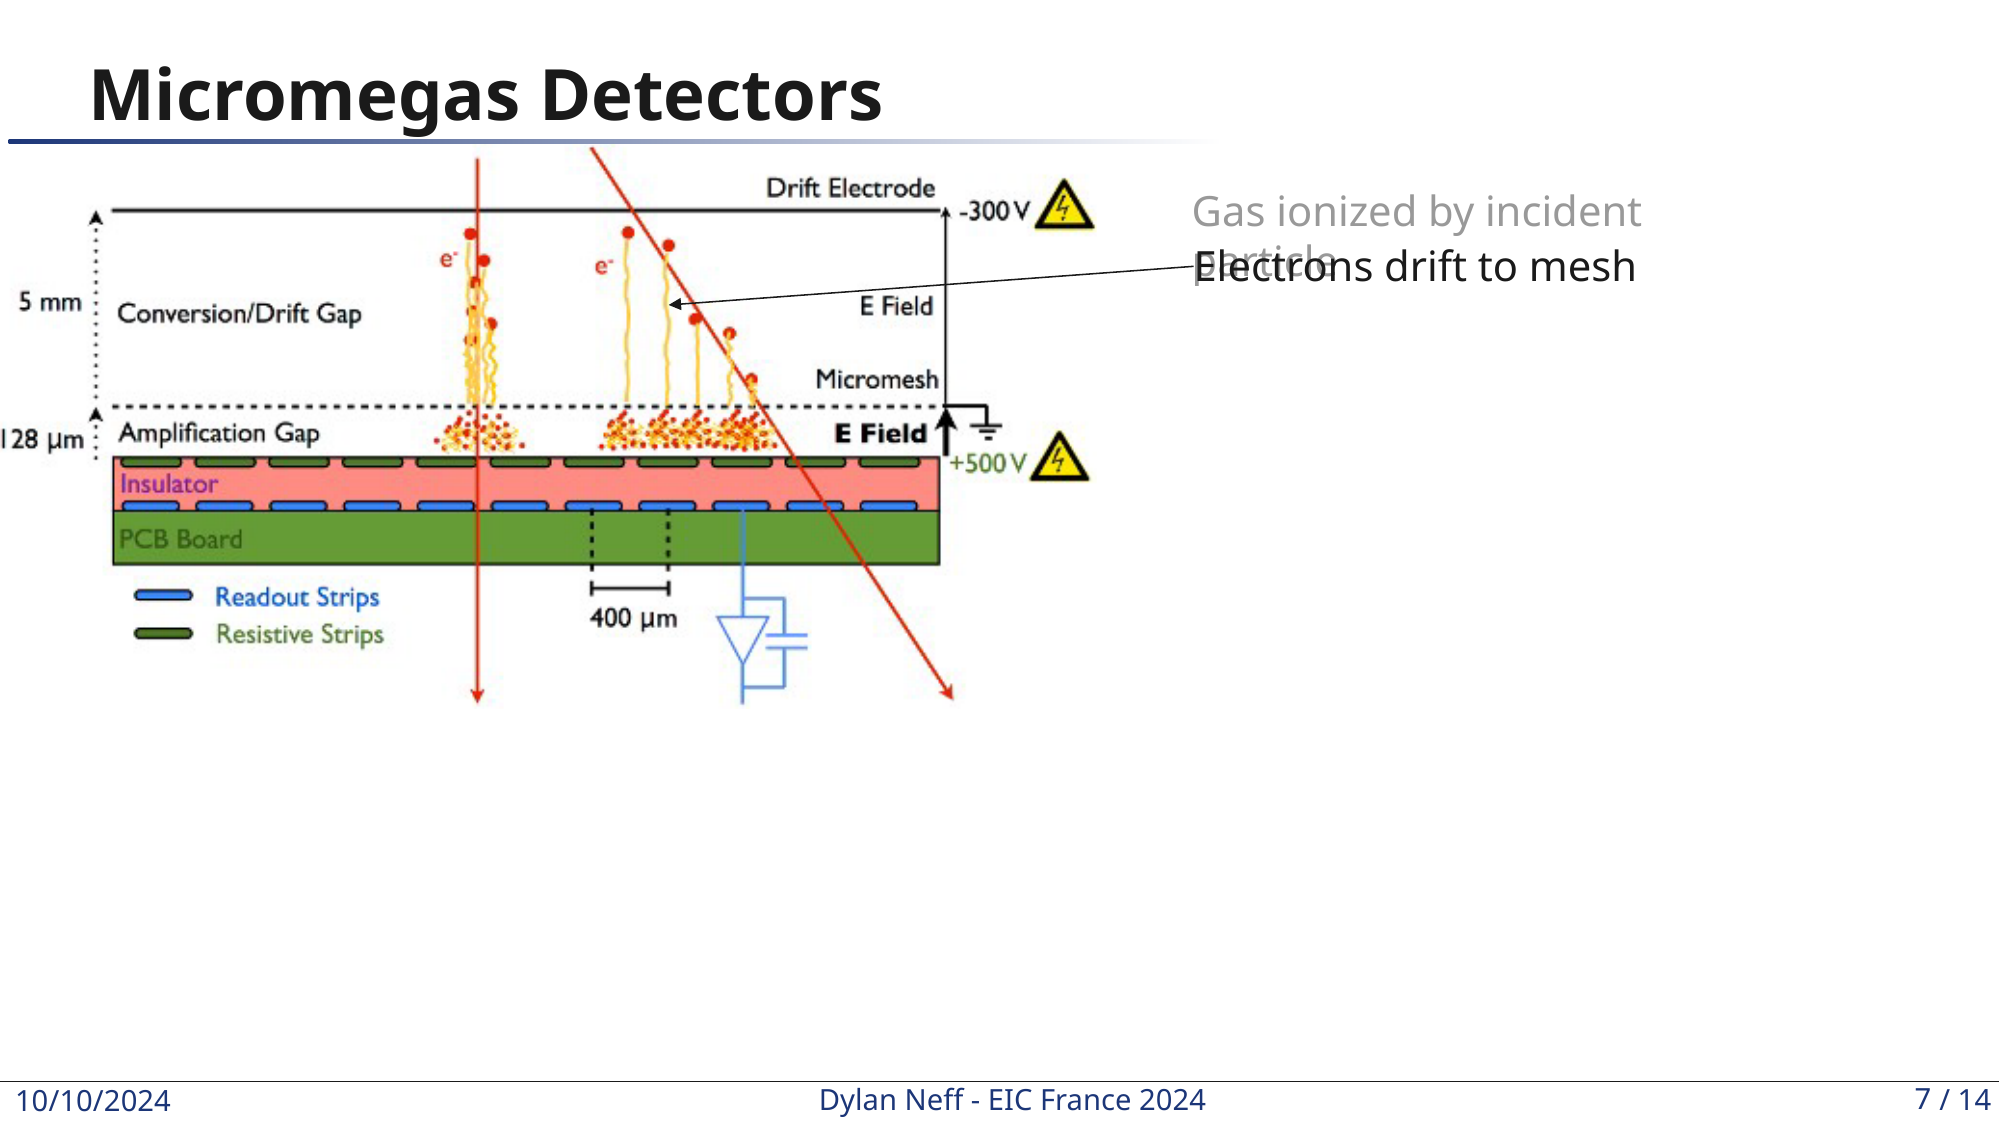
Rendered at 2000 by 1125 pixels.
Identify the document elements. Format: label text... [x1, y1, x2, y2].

text_box Gas ionized by incident particle [1191, 184, 1781, 238]
picture [0, 144, 1097, 709]
text_box Electrons drift to mesh [1193, 240, 1837, 293]
slide_number 7 [1811, 1072, 1932, 1125]
title Micromegas Detectors [68, 29, 1932, 156]
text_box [668, 266, 1194, 306]
